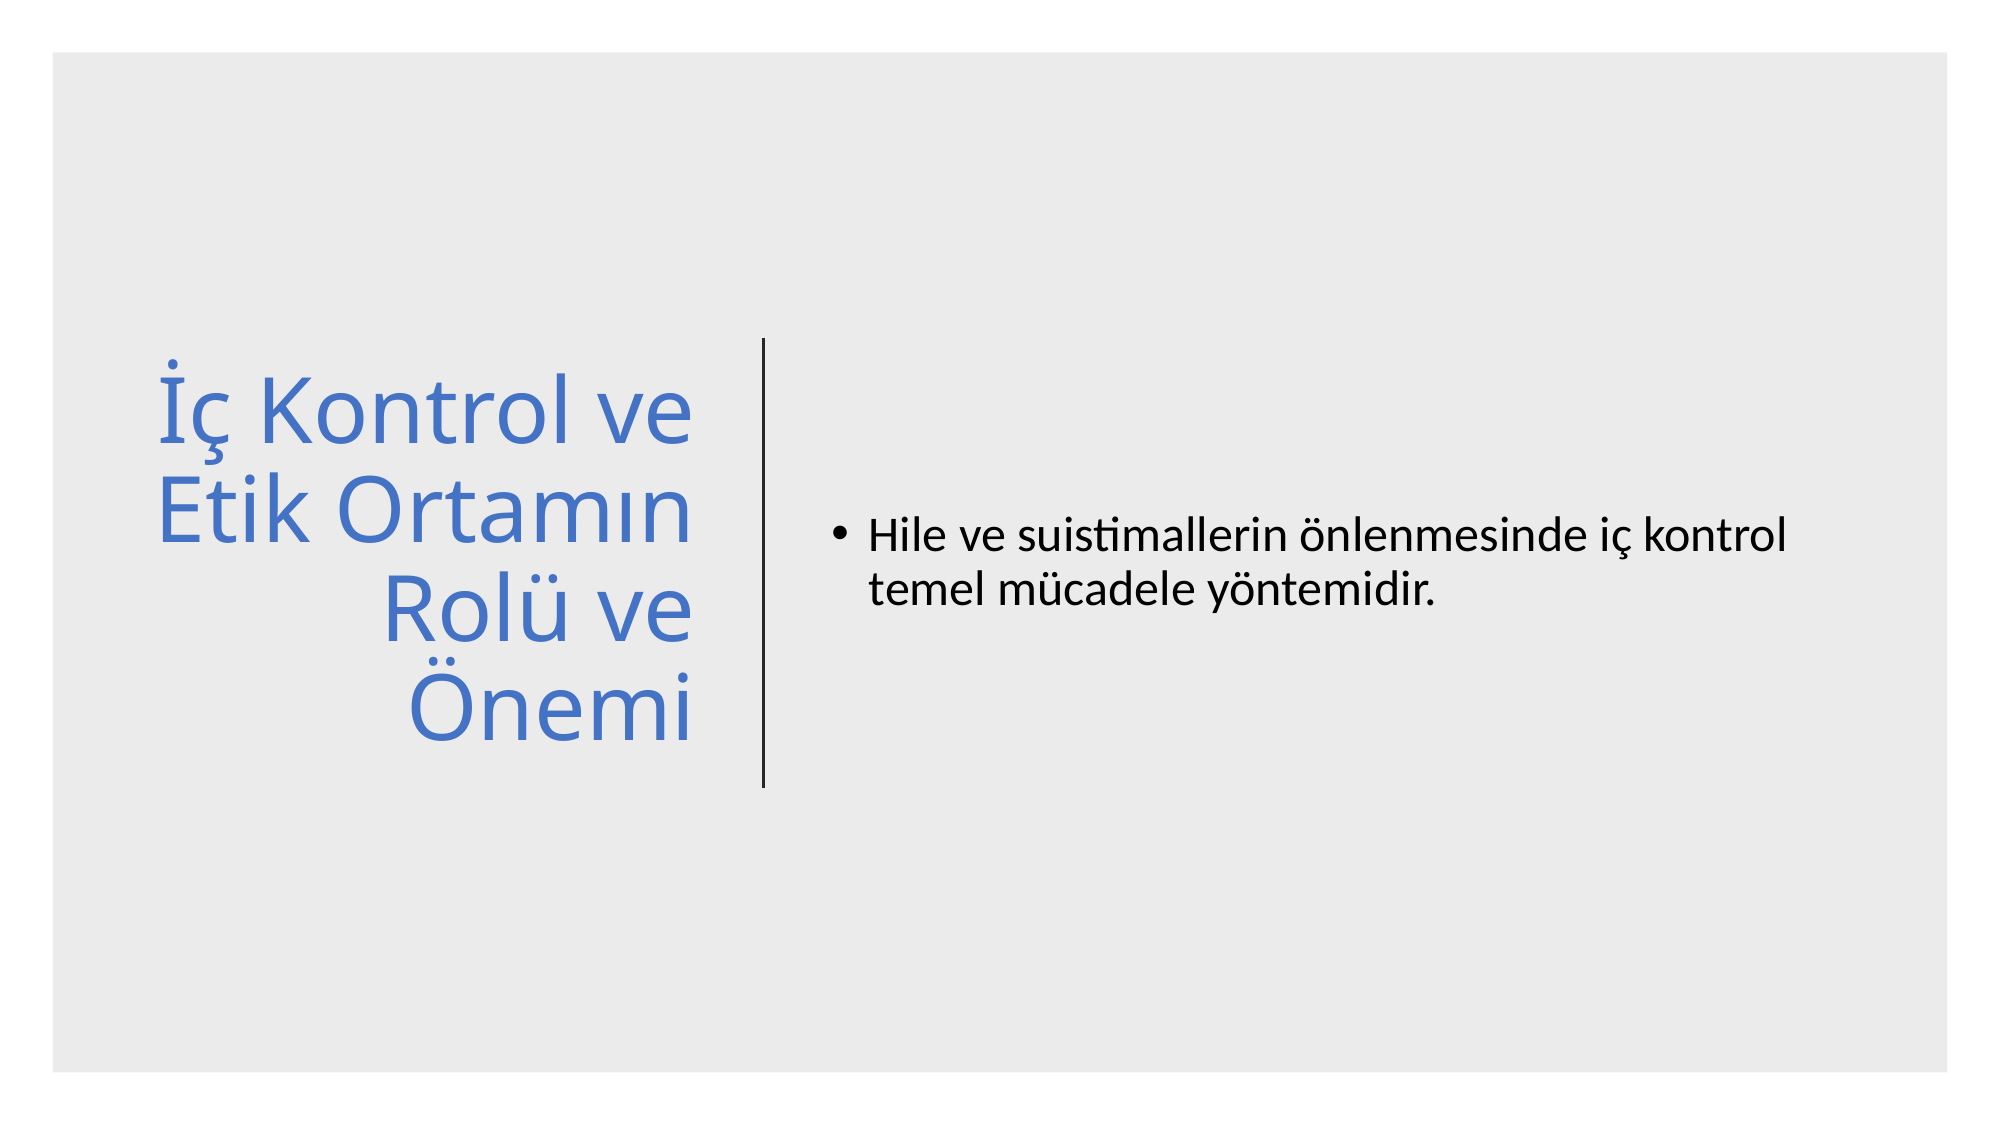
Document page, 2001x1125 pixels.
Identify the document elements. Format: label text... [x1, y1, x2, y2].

title İç Kontrol ve Etik Ortamın Rolü ve Önemi [137, 158, 711, 967]
text_box [52, 51, 1948, 1073]
list Hile ve suistimallerin önlenmesinde iç kontrol temel mücadele yöntemidir. [816, 158, 1863, 967]
